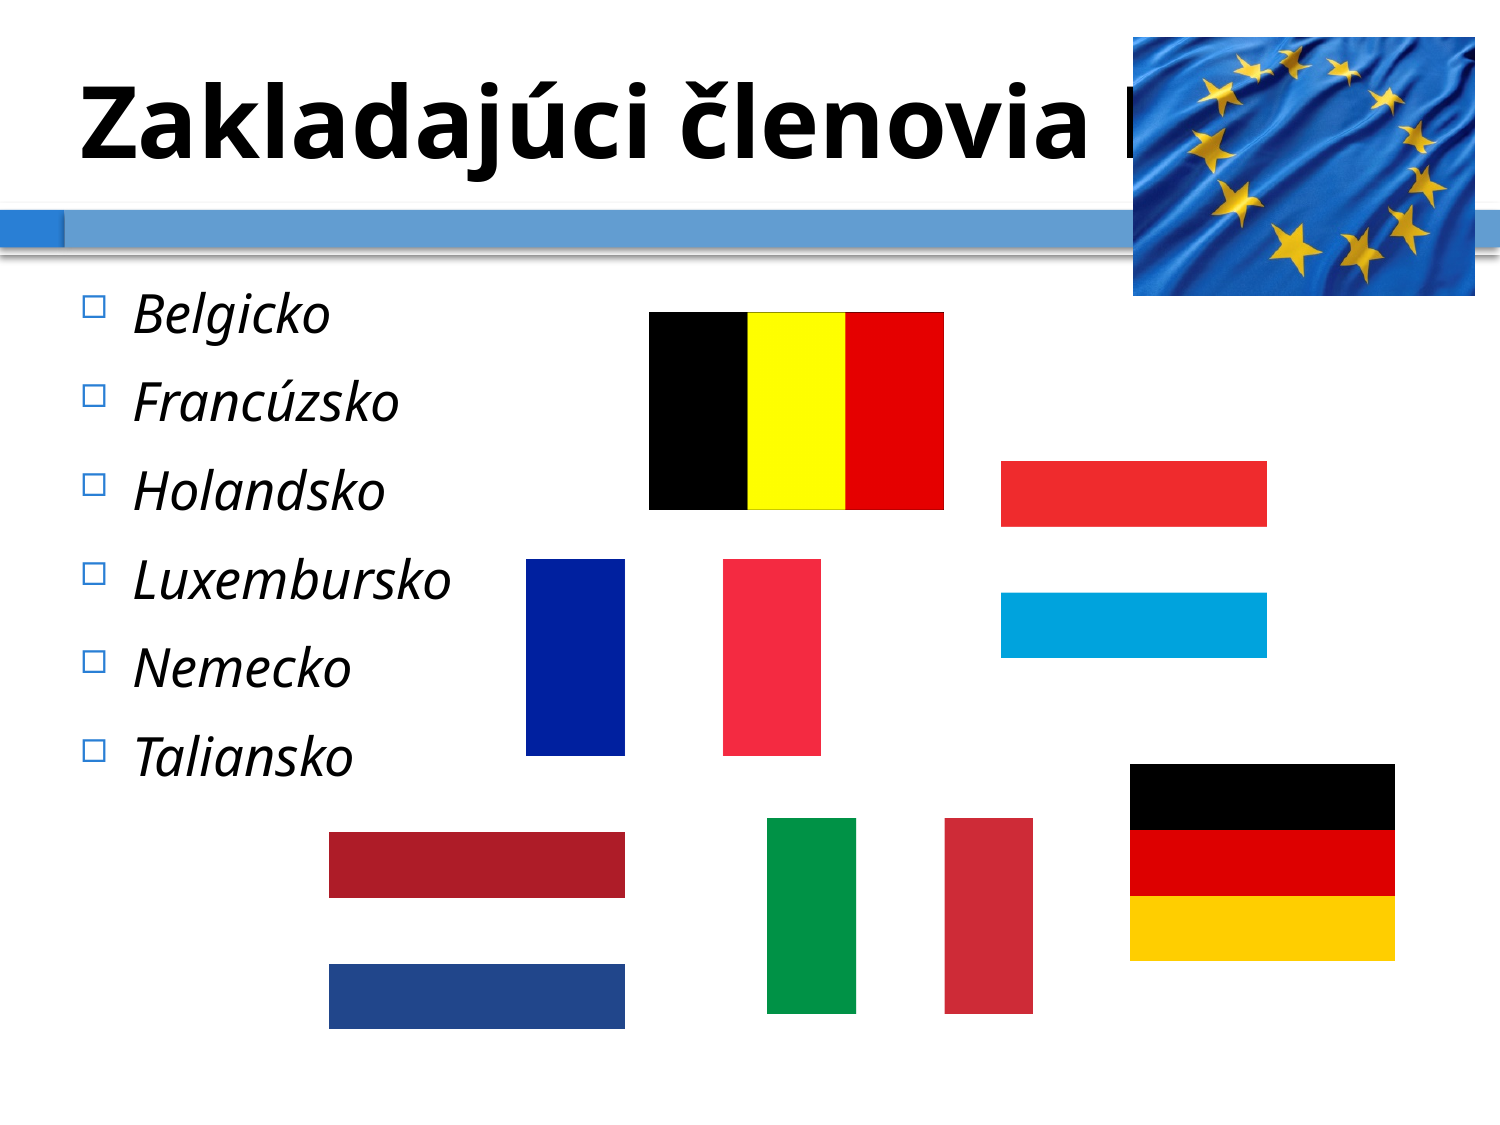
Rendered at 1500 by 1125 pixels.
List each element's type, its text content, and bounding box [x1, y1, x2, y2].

picture [1129, 763, 1396, 961]
picture [329, 832, 625, 1030]
picture [1001, 461, 1267, 592]
picture [767, 818, 1033, 1015]
picture [526, 559, 822, 757]
title Zakladajúci členovia EÚ [64, 37, 1132, 200]
picture [649, 312, 945, 510]
list Belgicko Francúzsko Holandsko Luxembursko Nemecko Taliansko [64, 262, 1471, 1106]
picture [1133, 37, 1475, 296]
